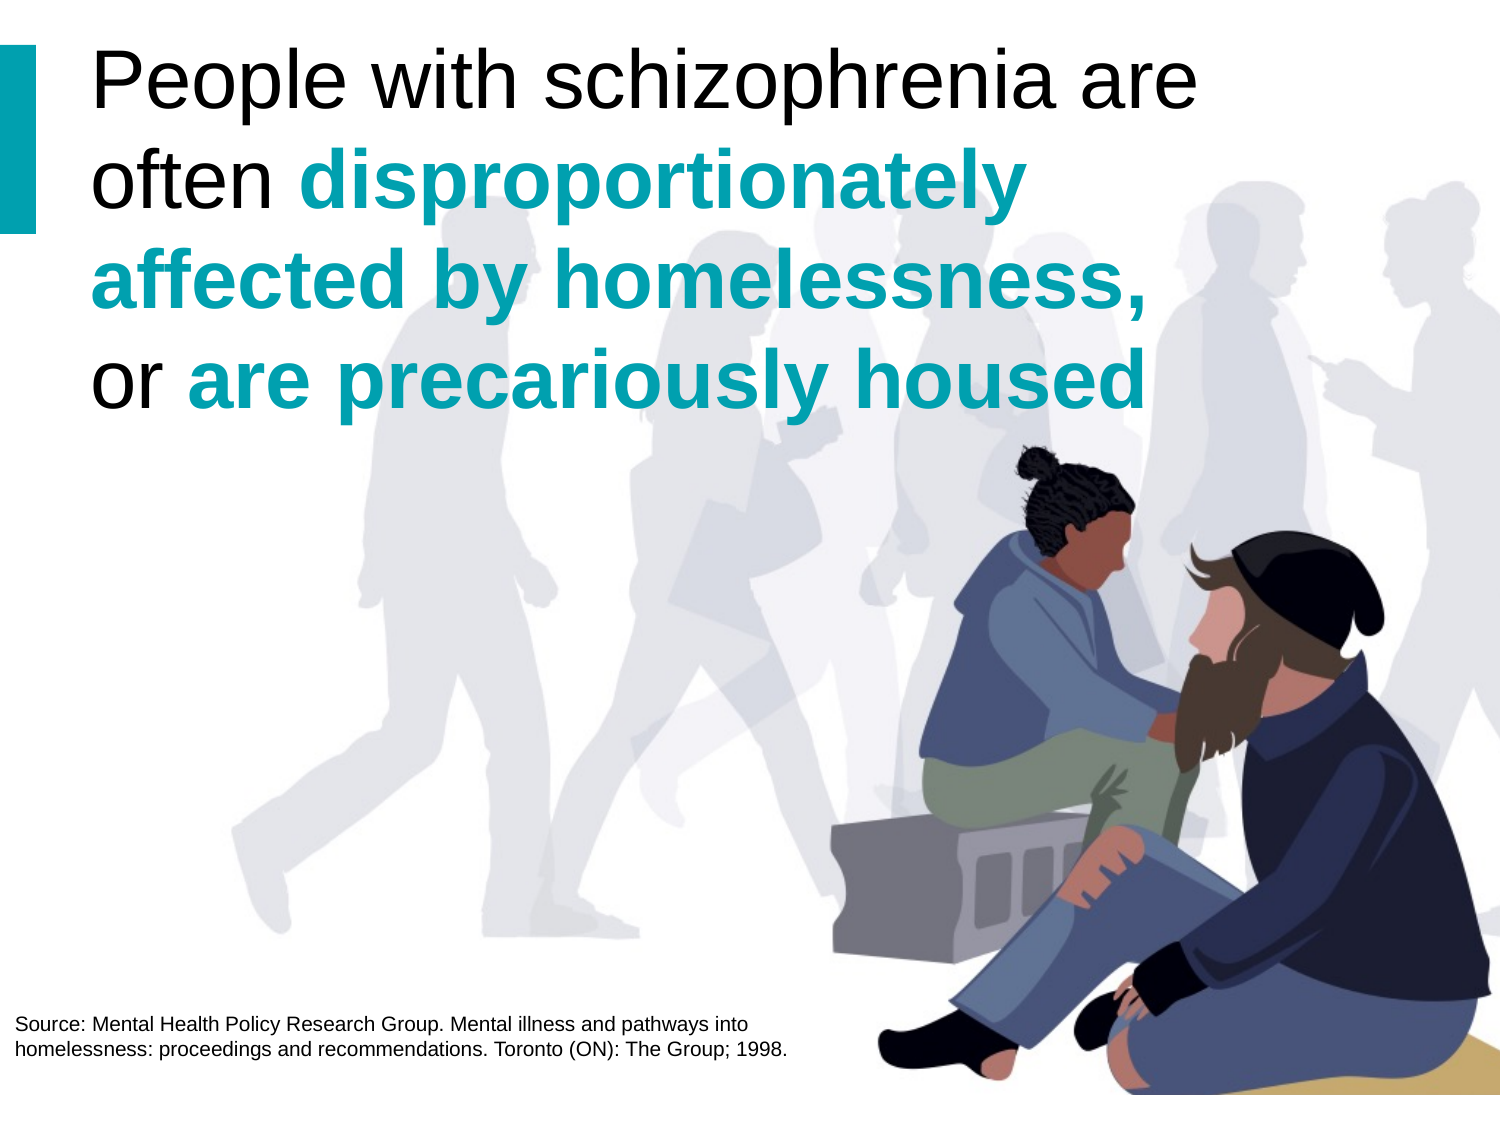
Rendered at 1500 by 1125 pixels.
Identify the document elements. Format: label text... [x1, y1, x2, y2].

title People with schizophrenia are often disproportionately affected by homelessness, or are precariously housed [75, 48, 1222, 278]
text_box Source: Mental Health Policy Research Group. Mental illness and pathways into homelessness: proceedings and recommendations. Toronto (ON): The Group; 1998. [0, 1003, 193, 1068]
picture [198, 63, 1500, 1095]
text_box [74, 278, 193, 976]
